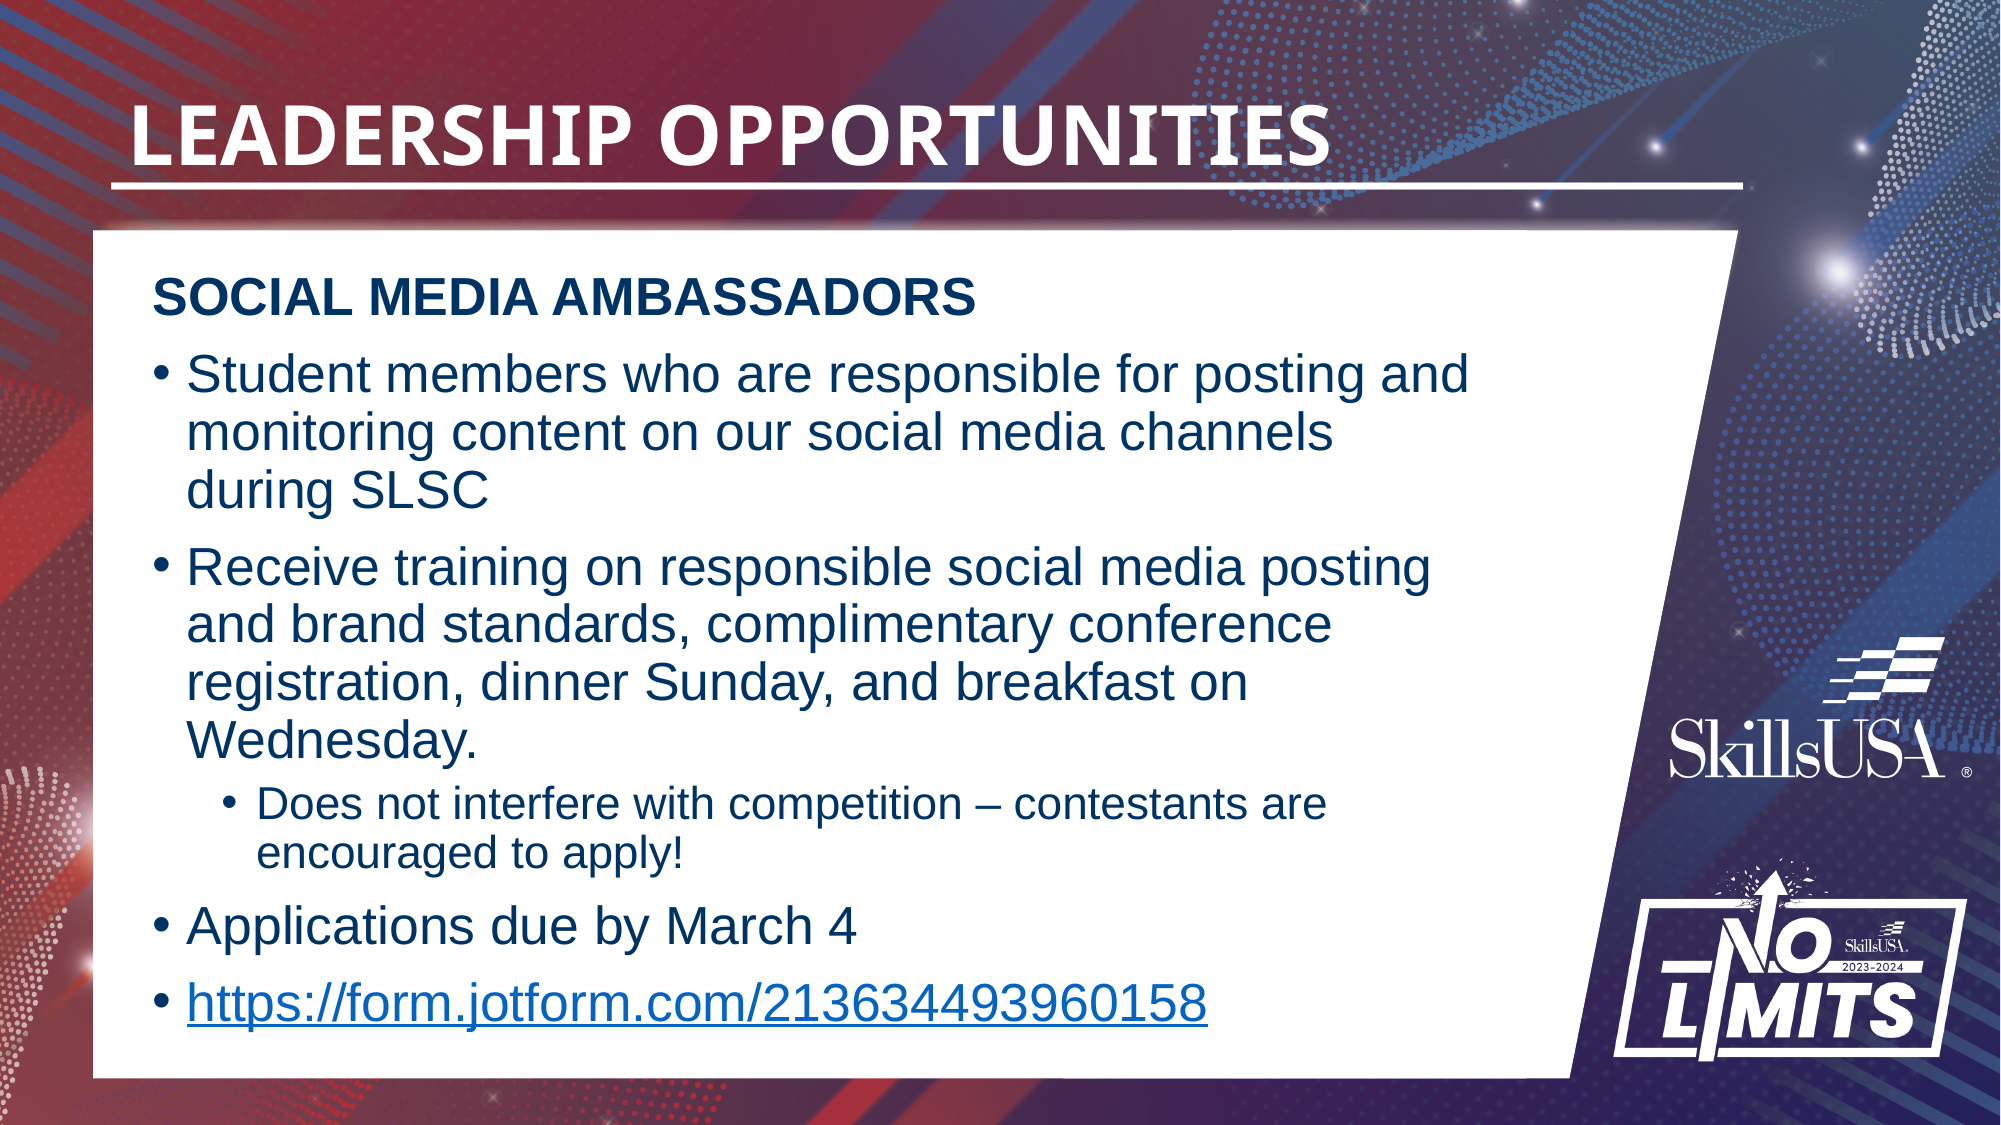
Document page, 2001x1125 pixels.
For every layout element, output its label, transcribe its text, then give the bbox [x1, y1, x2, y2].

list SOCIAL MEDIA AMBASSADORS Student members who are responsible for posting and monitoring content on our social media channels during SLSC Receive training on responsible social media posting and brand standards, complimentary conference registration, dinner Sunday, and breakfast on Wednesday. Does not interfere with competition – contestants are encouraged to apply! Applications due by March 4 https://form.jotform.com/213634493960158 [137, 261, 1497, 1044]
picture [0, 0, 2001, 1125]
title LEADERSHIP OPPORTUNITIES [112, 59, 1747, 218]
